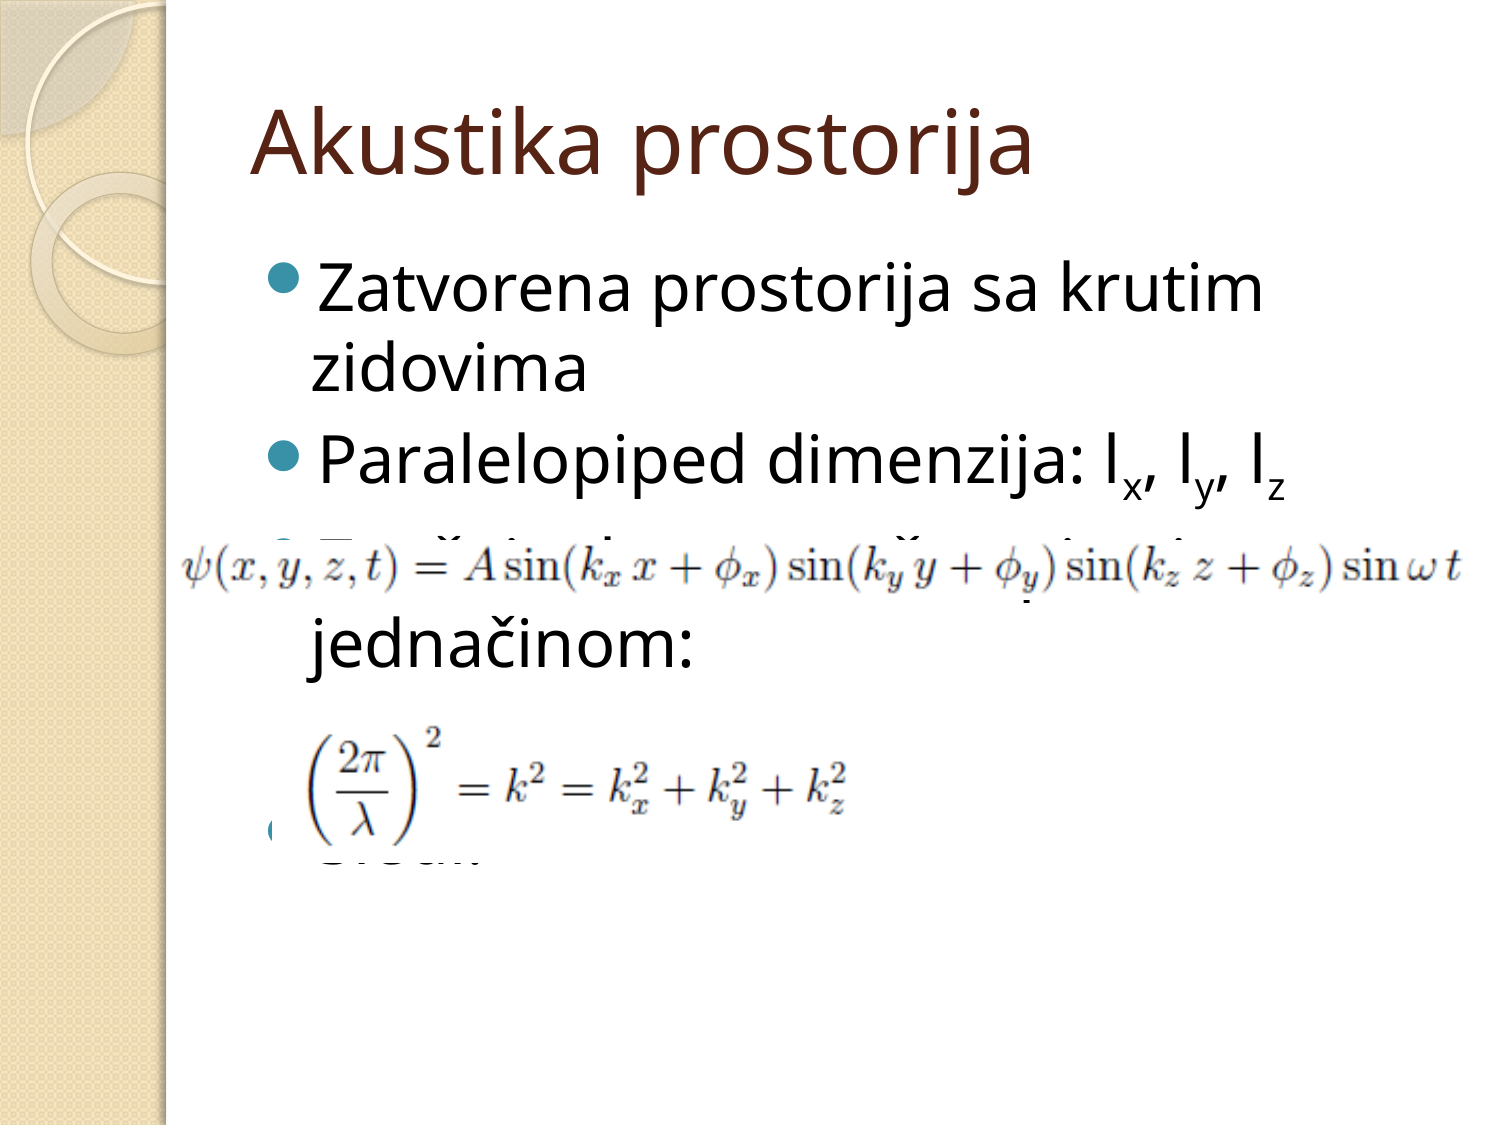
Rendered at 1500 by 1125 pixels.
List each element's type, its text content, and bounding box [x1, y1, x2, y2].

picture [174, 540, 1463, 601]
title Akustika prostorija [235, 45, 1466, 233]
list Zatvorena prostorija sa krutim zidovima Paralelopiped dimenzija: lx, ly, lz Zvučni talas se može opisati jednačinom: Sledi: [235, 608, 1466, 1025]
picture [272, 712, 851, 863]
list Zatvorena prostorija sa krutim zidovima Paralelopiped dimenzija: lx, ly, lz Zvučni talas se može opisati jednačinom: Sledi: [235, 237, 1466, 540]
